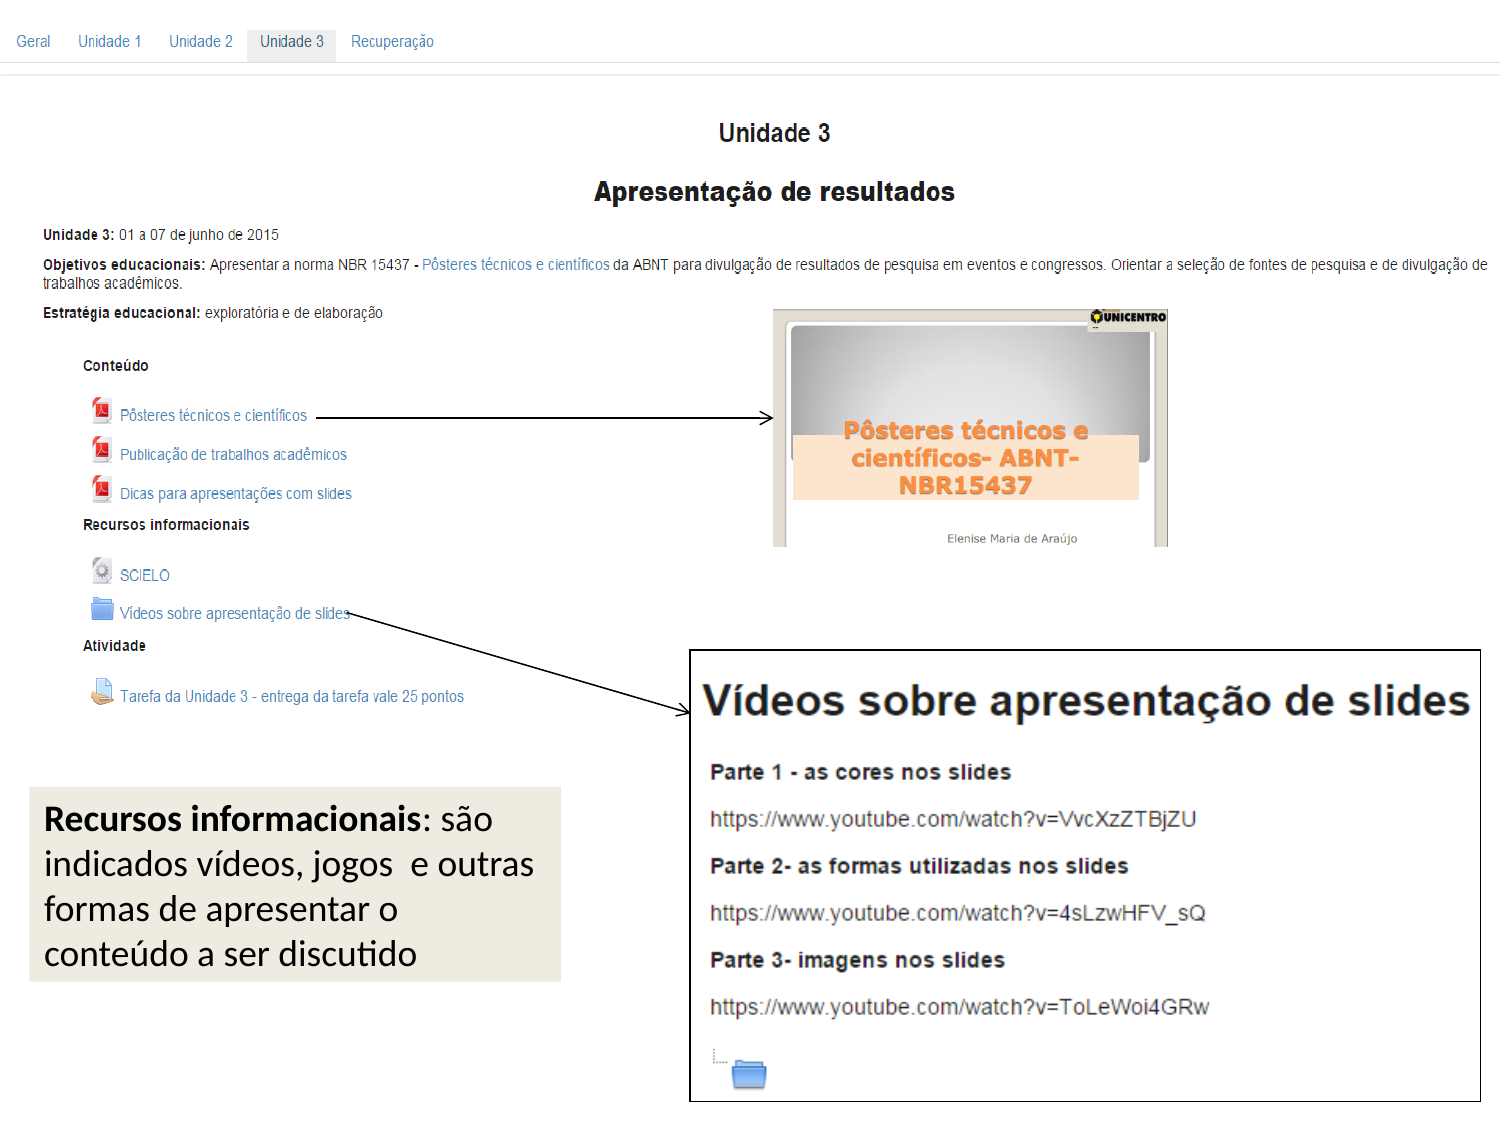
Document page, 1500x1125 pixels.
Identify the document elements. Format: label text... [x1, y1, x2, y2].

picture [0, 30, 1500, 1102]
text_box Recursos informacionais: são indicados vídeos, jogos e outras formas de apresentar o conteúdo a ser discutido [29, 786, 561, 982]
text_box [346, 612, 692, 714]
